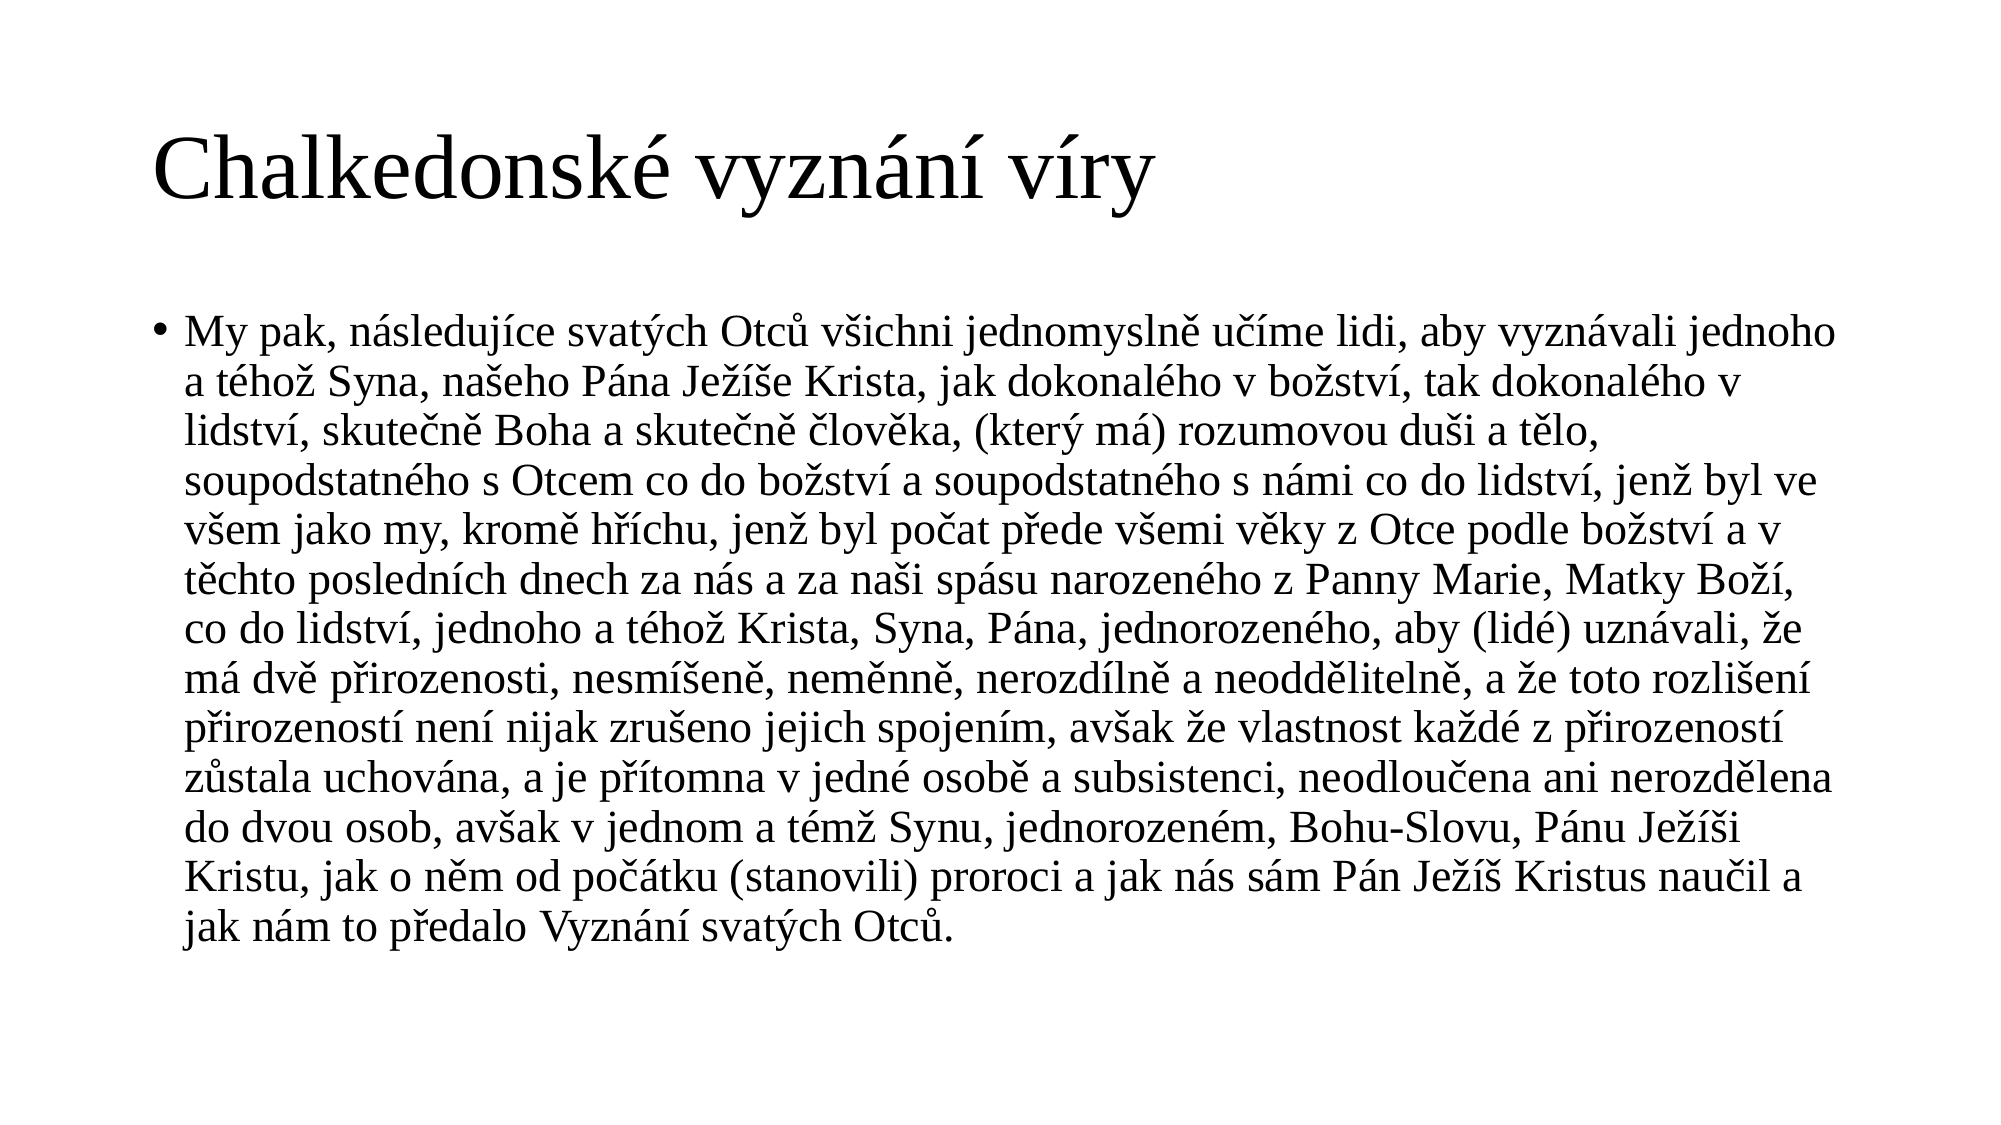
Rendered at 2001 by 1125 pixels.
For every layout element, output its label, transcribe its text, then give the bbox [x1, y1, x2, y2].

title Chalkedonské vyznání víry [137, 59, 1863, 278]
list My pak, následujíce svatých Otců všichni jednomyslně učíme lidi, aby vyznávali jednoho a téhož Syna, našeho Pána Ježíše Krista, jak dokonalého v božství, tak dokonalého v lidství, skutečně Boha a skutečně člověka, (který má) rozumovou duši a tělo, soupodstatného s Otcem co do božství a soupodstatného s námi co do lidství, jenž byl ve všem jako my, kromě hříchu, jenž byl počat přede všemi věky z Otce podle božství a v těchto posledních dnech za nás a za naši spásu narozeného z Panny Marie, Matky Boží, co do lidství, jednoho a téhož Krista, Syna, Pána, jednorozeného, aby (lidé) uznávali, že má dvě přirozenosti, nesmíšeně, neměnně, nerozdílně a neoddělitelně, a že toto rozlišení přirozeností není nijak zrušeno jejich spojením, avšak že vlastnost každé z přirozeností zůstala uchována, a je přítomna v jedné osobě a subsistenci, neodloučena ani nerozdělena do dvou osob, avšak v jednom a témž Synu, jednorozeném, Bohu-Slovu, Pánu Ježíši Kristu, jak o něm od počátku (stanovili) proroci a jak nás sám Pán Ježíš Kristus naučil a jak nám to předalo Vyznání svatých Otců. [137, 299, 1863, 1014]
